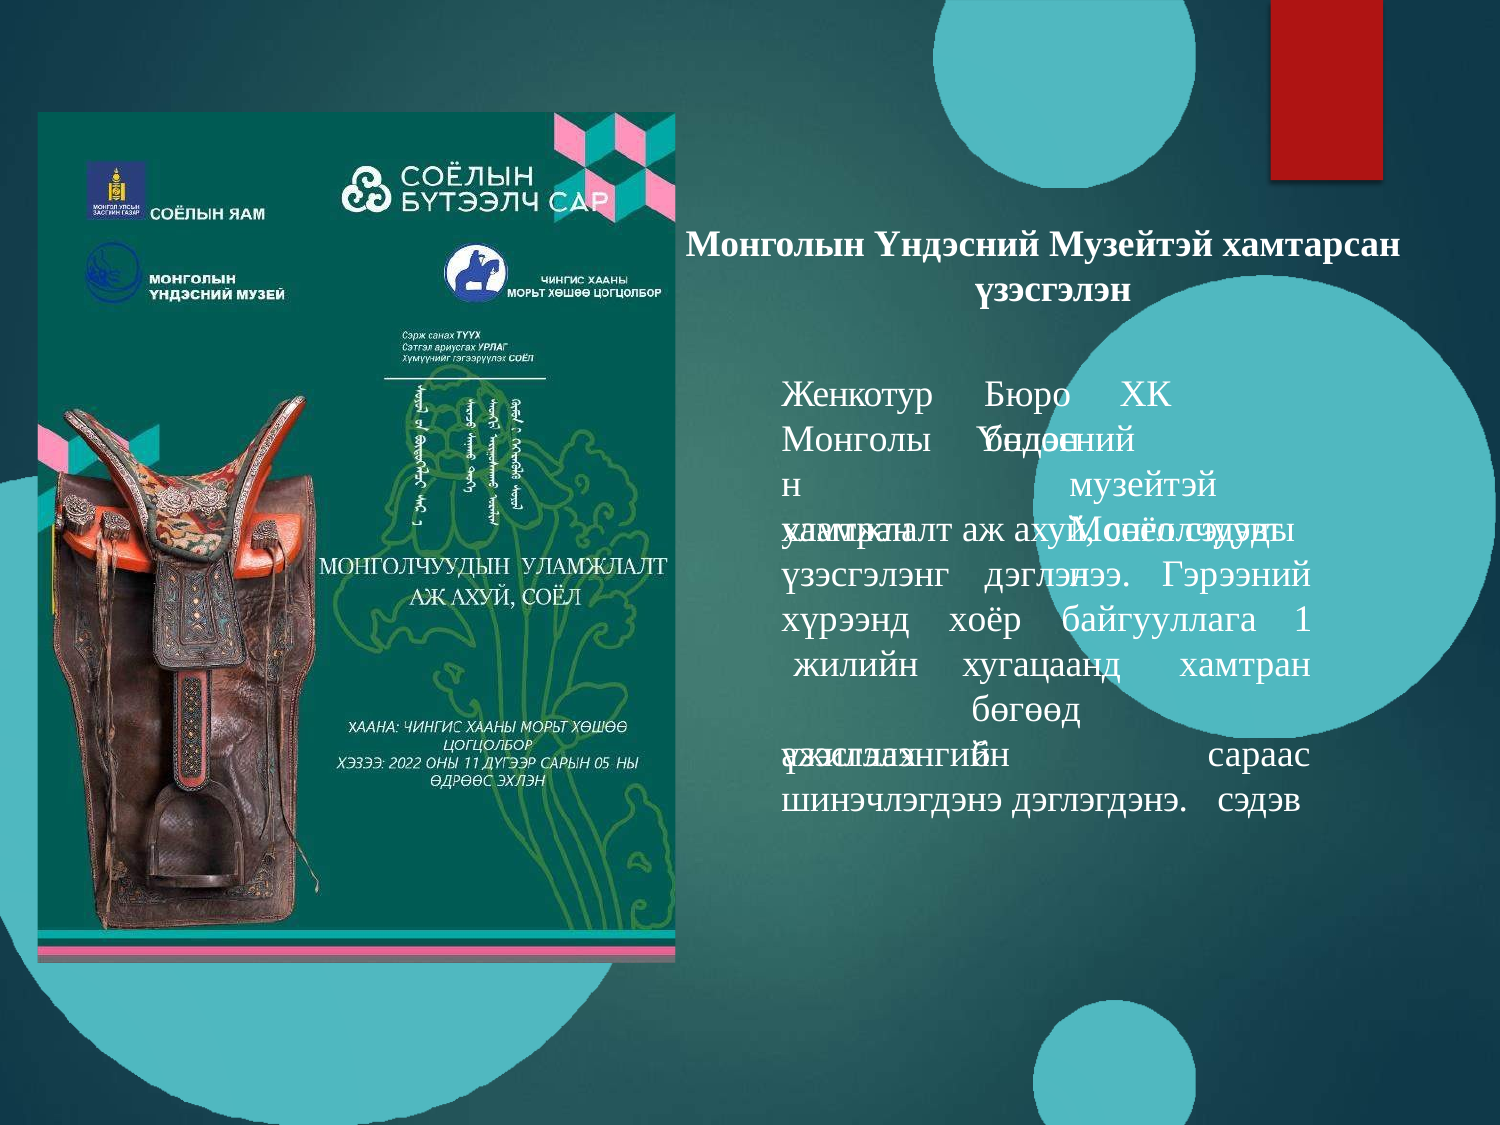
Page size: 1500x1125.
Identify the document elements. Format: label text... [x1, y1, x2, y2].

text_box хоёр байгууллага 1 [946, 591, 1313, 639]
text_box Үндэсний музейтэй Монголчуудын [973, 411, 1313, 501]
text_box хугацаанд бөгөөд 6 [960, 636, 1156, 771]
text_box [37, 112, 676, 963]
text_box уламжлалт аж ахуй, соёл сэдэвт үзэсгэлэнг дэглэлээ. Гэрээний [779, 501, 1313, 594]
text_box Бюро ХК болон [982, 366, 1313, 411]
text_box Женкотур Монголын хамтран [779, 366, 952, 501]
text_box хүрээнд жилийн ажиллах [779, 591, 920, 726]
picture [0, 0, 1500, 1125]
text_box шинэчлэгдэнэ дэглэгдэнэ. [779, 771, 1197, 819]
text_box Монголын Үндэсний Музейтэй хамтарсан үзэсгэлэн [683, 216, 1406, 309]
text_box үзэсгэлэнгийн [779, 726, 1011, 771]
text_box хамтран сараас сэдэв [1177, 636, 1313, 819]
